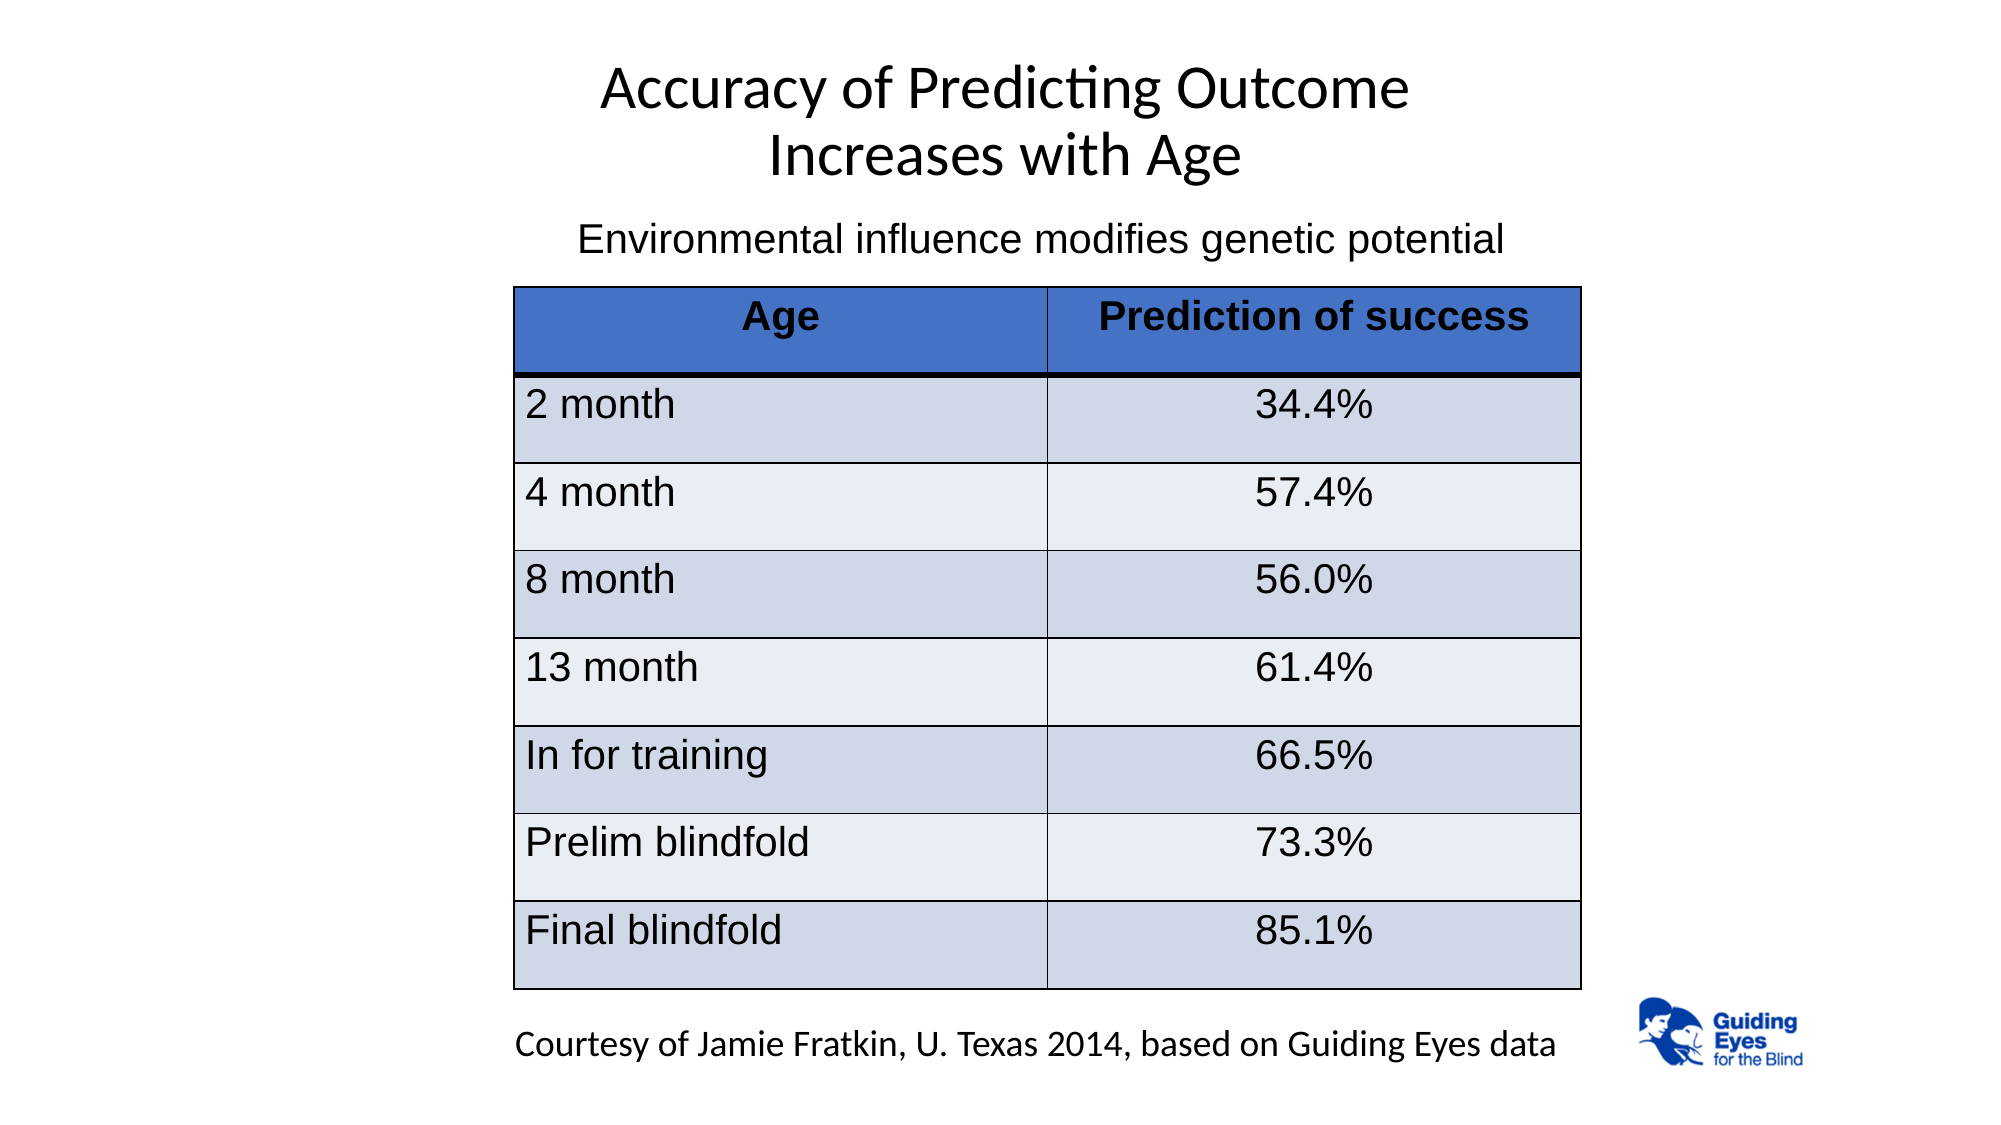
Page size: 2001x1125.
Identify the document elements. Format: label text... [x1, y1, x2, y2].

table_cell Final blindfold [515, 902, 1047, 988]
title Accuracy of Predicting Outcome Increases with Age [500, 37, 1513, 204]
table_cell In for training [515, 727, 1047, 813]
table_cell Prelim blindfold [515, 814, 1047, 900]
table_cell 73.3% [1048, 814, 1580, 900]
table_header Prediction of success [1048, 288, 1580, 372]
picture [1623, 981, 1818, 1081]
table_cell 4 month [515, 464, 1047, 550]
table_header Age [515, 288, 1047, 372]
table_cell 2 month [515, 378, 1047, 462]
table_cell 57.4% [1048, 464, 1580, 550]
table_cell 34.4% [1048, 378, 1580, 462]
text_box Courtesy of Jamie Fratkin, U. Texas 2014, based on Guiding Eyes data [500, 1011, 1585, 1072]
table_cell 61.4% [1048, 639, 1580, 725]
table_cell 56.0% [1048, 551, 1580, 637]
table_cell 85.1% [1048, 902, 1580, 988]
text_box Environmental influence modifies genetic potential [478, 204, 1604, 270]
table_cell 8 month [515, 551, 1047, 637]
table_cell 13 month [515, 639, 1047, 725]
table_cell 66.5% [1048, 727, 1580, 813]
